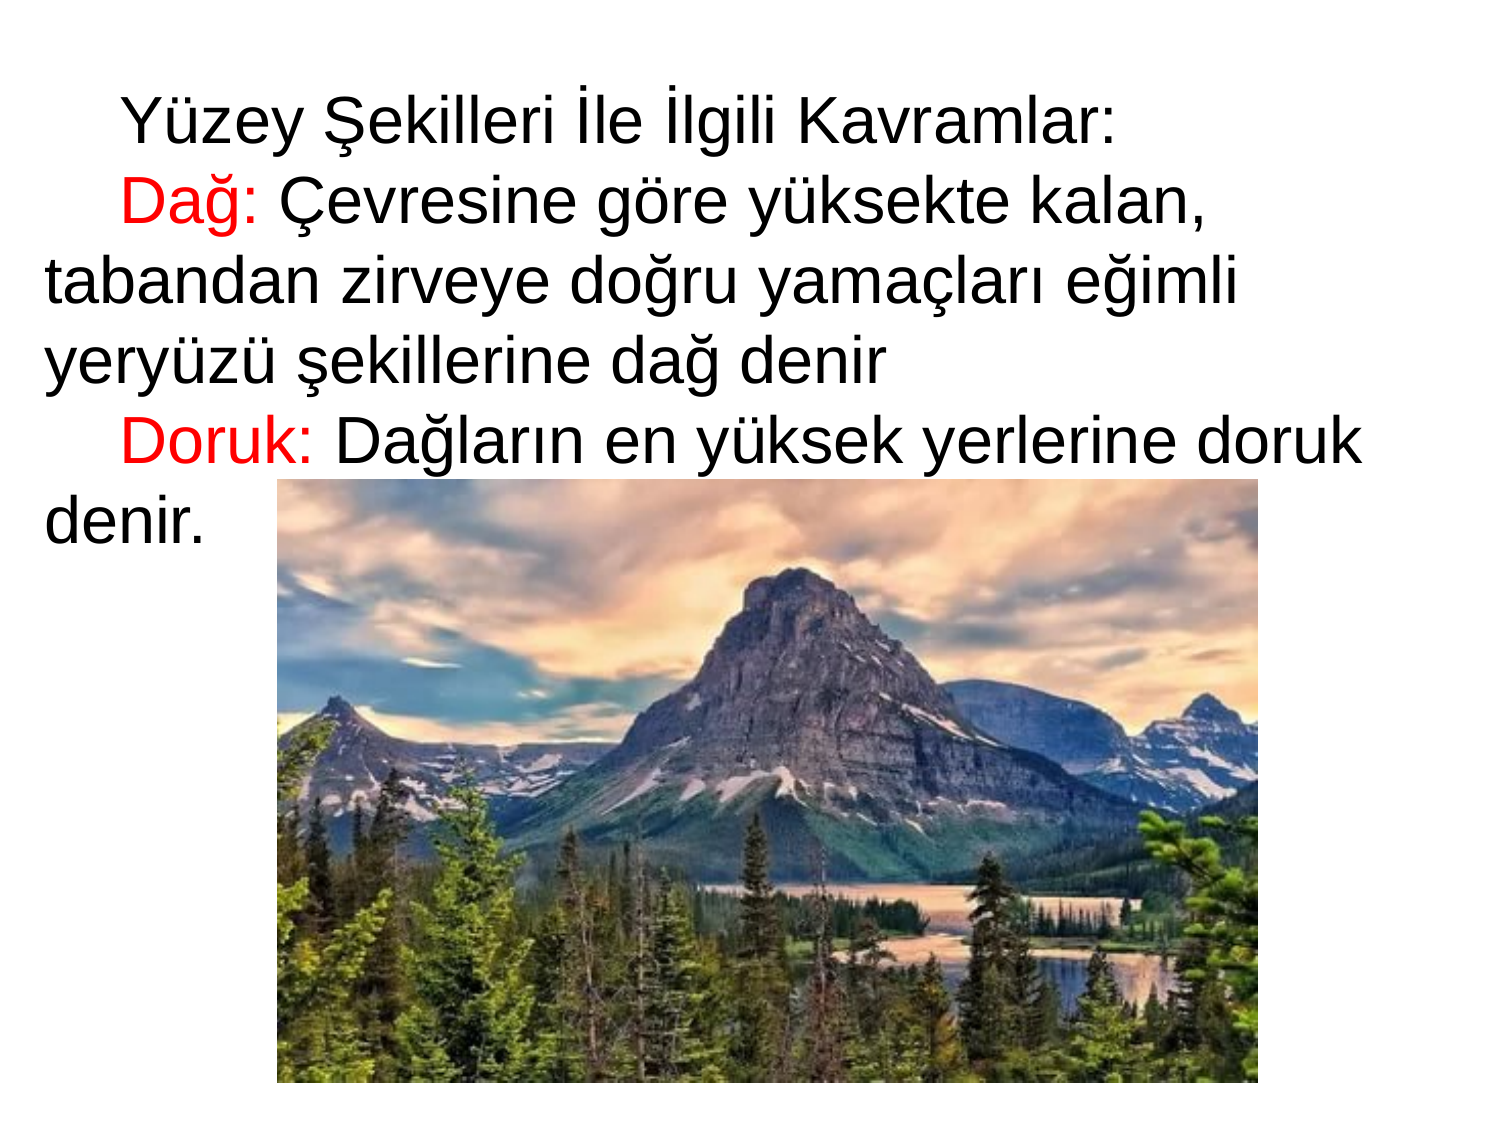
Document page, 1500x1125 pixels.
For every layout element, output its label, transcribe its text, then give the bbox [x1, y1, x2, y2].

text_box Yüzey Şekilleri İle İlgili Kavramlar: Dağ: Çevresine göre yüksekte kalan, tabandan zirveye doğru yamaçları eğimli yeryüzü şekillerine dağ denir Doruk: Dağların en yüksek yerlerine doruk denir. [29, 69, 1483, 564]
picture [277, 479, 1258, 1083]
